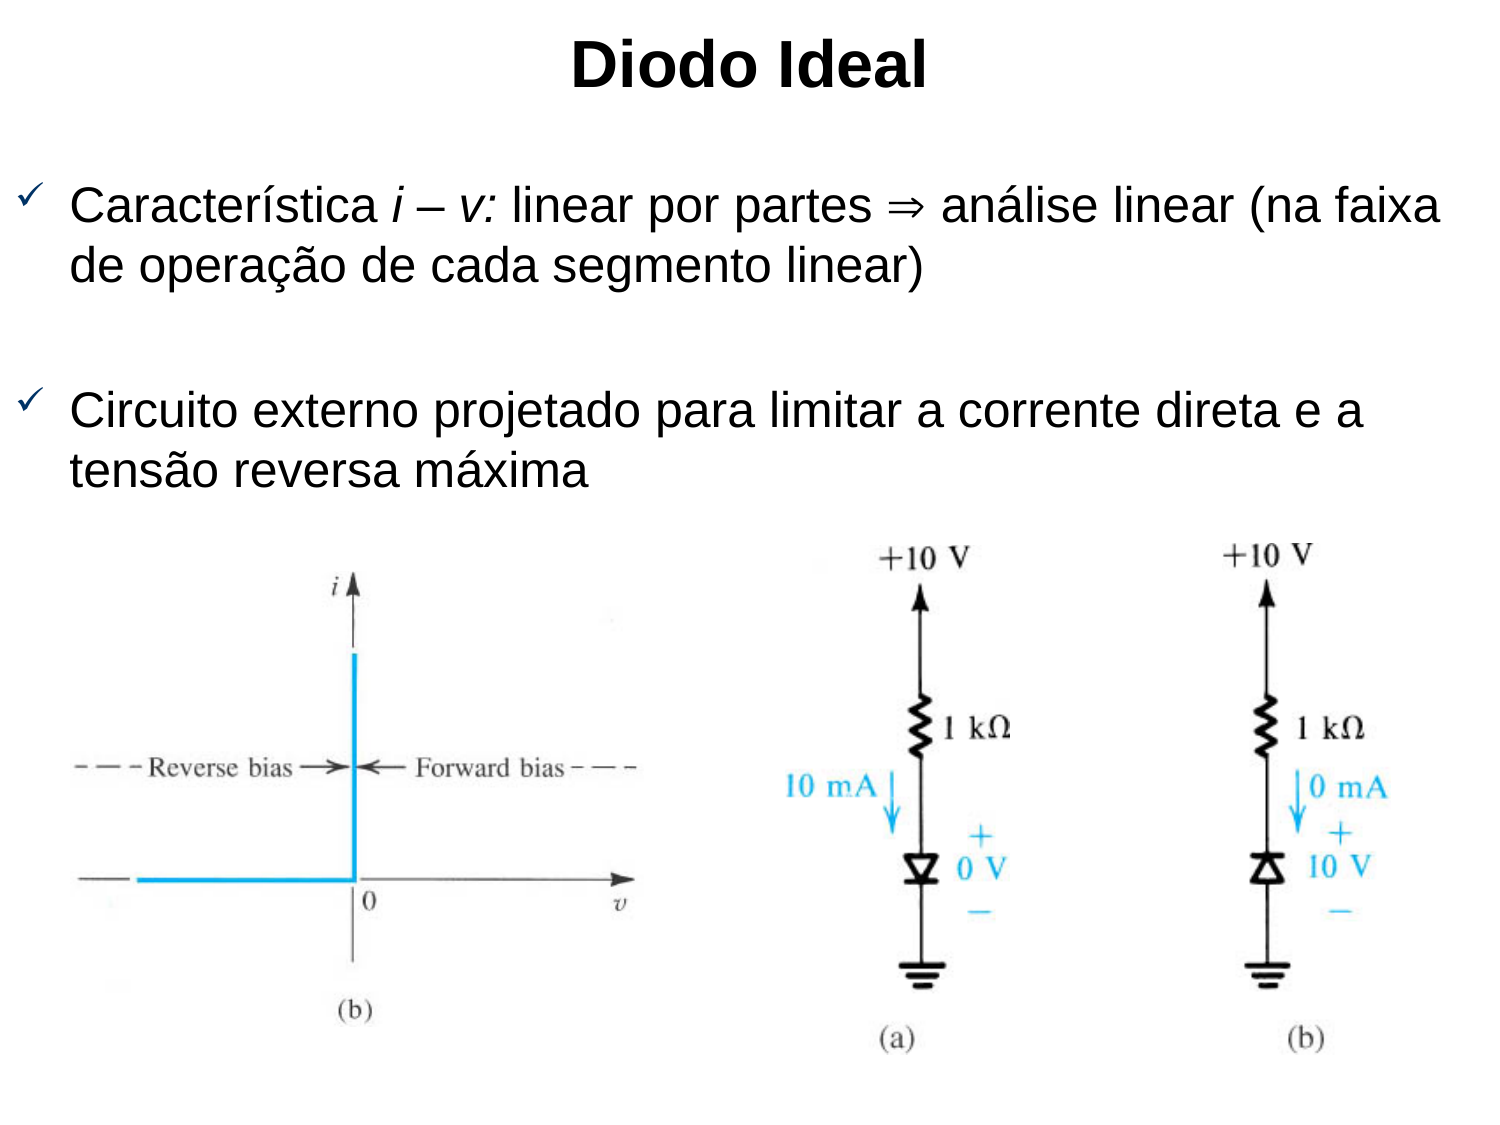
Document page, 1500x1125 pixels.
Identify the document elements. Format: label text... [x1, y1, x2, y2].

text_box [784, 543, 1391, 1055]
title Diodo Ideal [0, 19, 1500, 106]
picture [70, 571, 644, 1027]
list Característica i – v: linear por partes  análise linear (na faixa de operação de cada segmento linear) Circuito externo projetado para limitar a corrente direta e a tensão reversa máxima [0, 165, 1500, 509]
